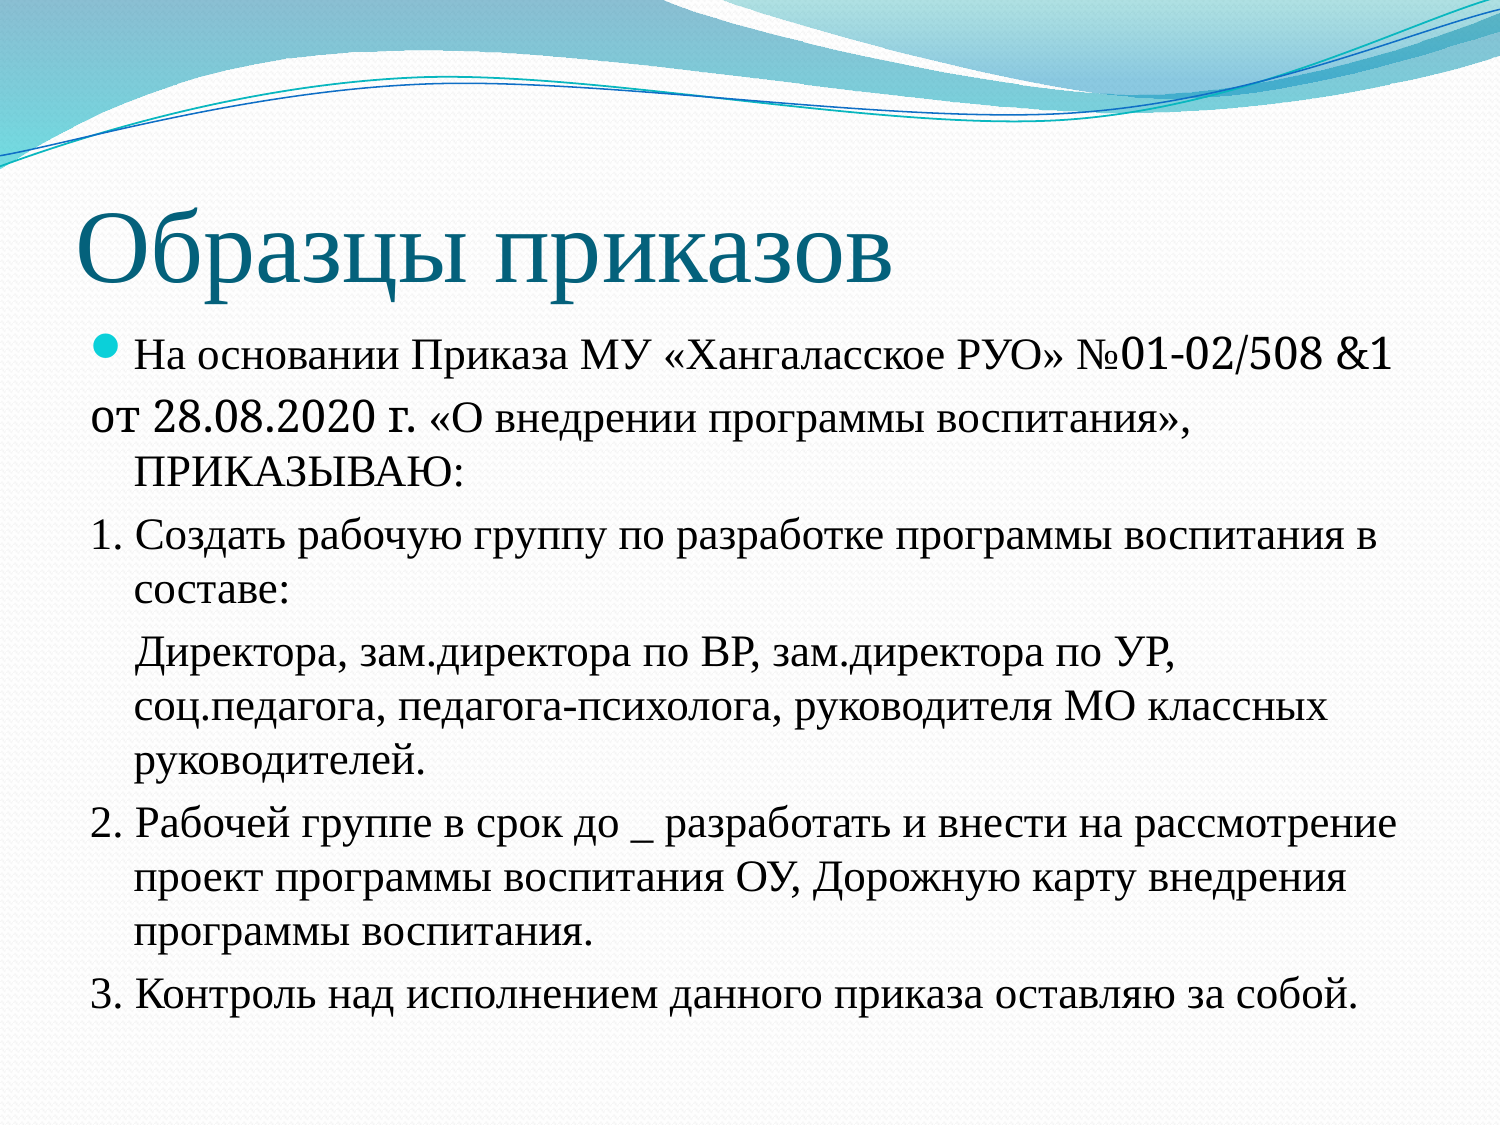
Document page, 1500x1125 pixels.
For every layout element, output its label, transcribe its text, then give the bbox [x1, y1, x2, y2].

list На основании Приказа МУ «Хангаласское РУО» №01-02/508 &1 от 28.08.2020 г. «О внедрении программы воспитания», ПРИКАЗЫВАЮ: 1. Создать рабочую группу по разработке программы воспитания в составе: Директора, зам.директора по ВР, зам.директора по УР, соц.педагога, педагога-психолога, руководителя МО классных руководителей. 2. Рабочей группе в срок до _ разработать и внести на рассмотрение проект программы воспитания ОУ, Дорожную карту внедрения программы воспитания. 3. Контроль над исполнением данного приказа оставляю за собой. [75, 317, 1425, 1038]
title Образцы приказов [75, 115, 1425, 303]
